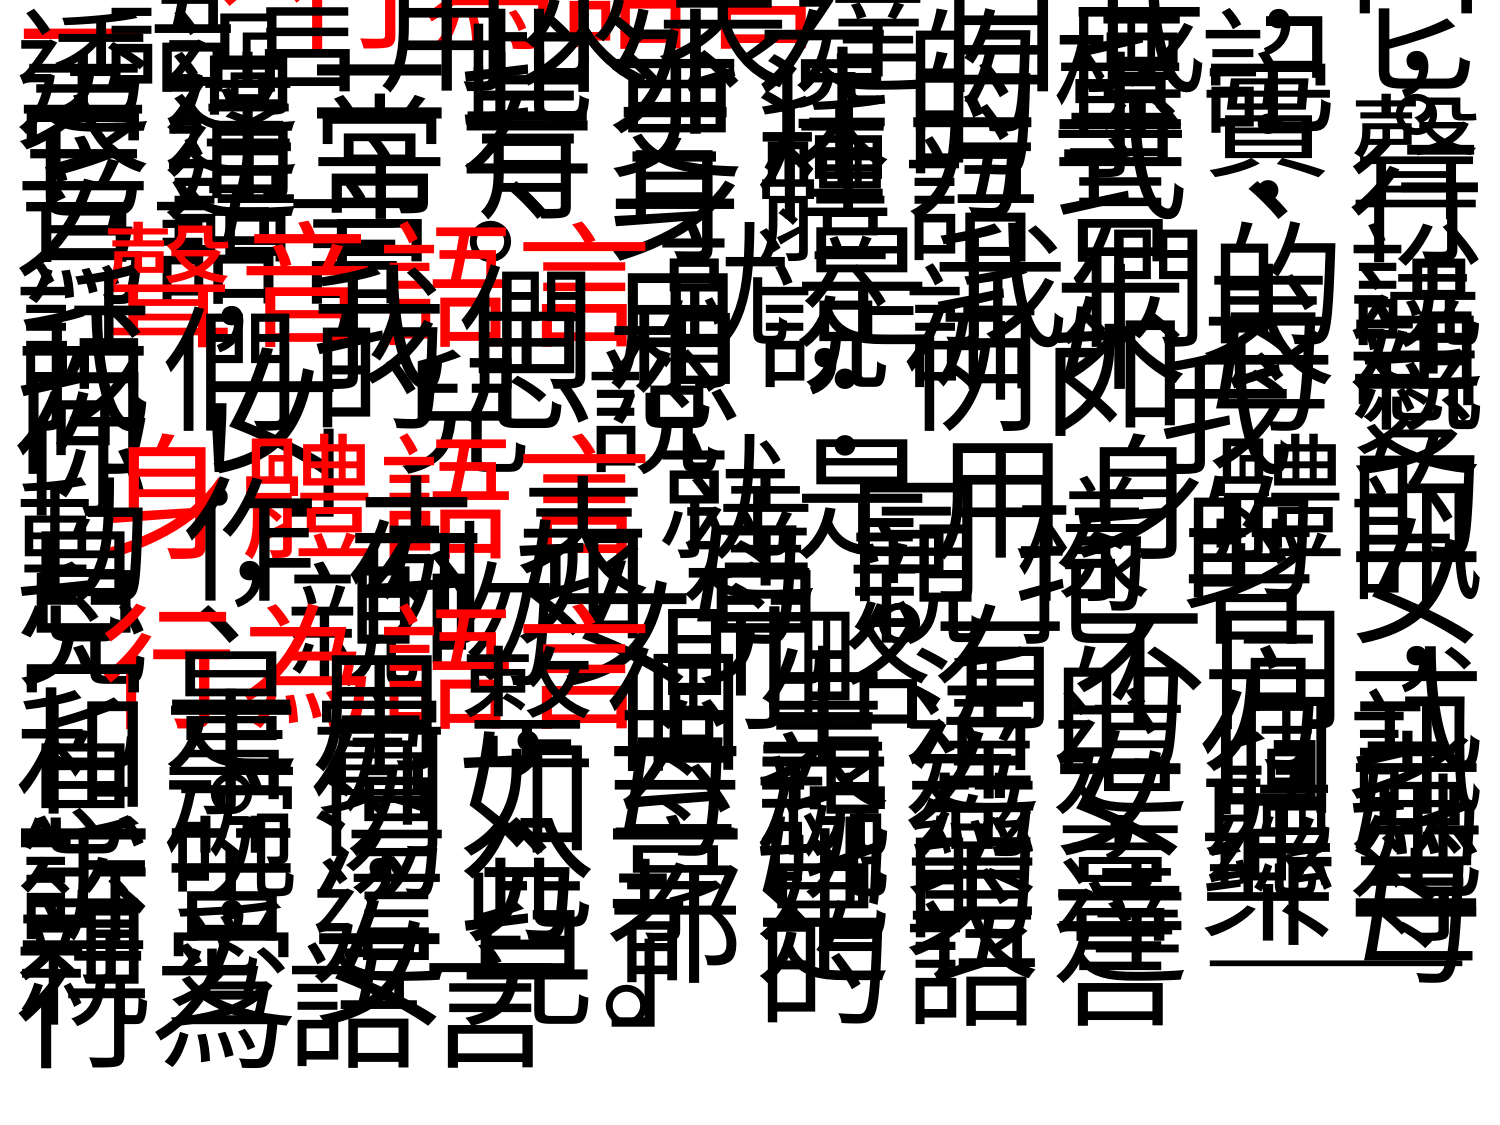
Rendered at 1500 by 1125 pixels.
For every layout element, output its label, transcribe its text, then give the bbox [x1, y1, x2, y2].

subtitle 三、行為語言 語言用來表達自我，它透過一些外在的標記，表達一些更深的事實。它通常有三種方式：聲音語言、身體語言、行為語言。 聲音語言就是我們的說話，我們用說話來表達我們的思想，例如母親向女兒說：「我愛你！」 身體語言就是用身體的動作去表達同樣的訊息，例如母親抱著女兒、親吻女兒。 行為語言則略有不同，它是用整個生活的方式和事實，去表達這個訊息。例如母親為女兒煮一碗湯、一碗藥，聽她訴苦，分享她的喜樂等等，這些都是表達「母親愛女兒」的語言——行為語言。 [0, 0, 1500, 1125]
